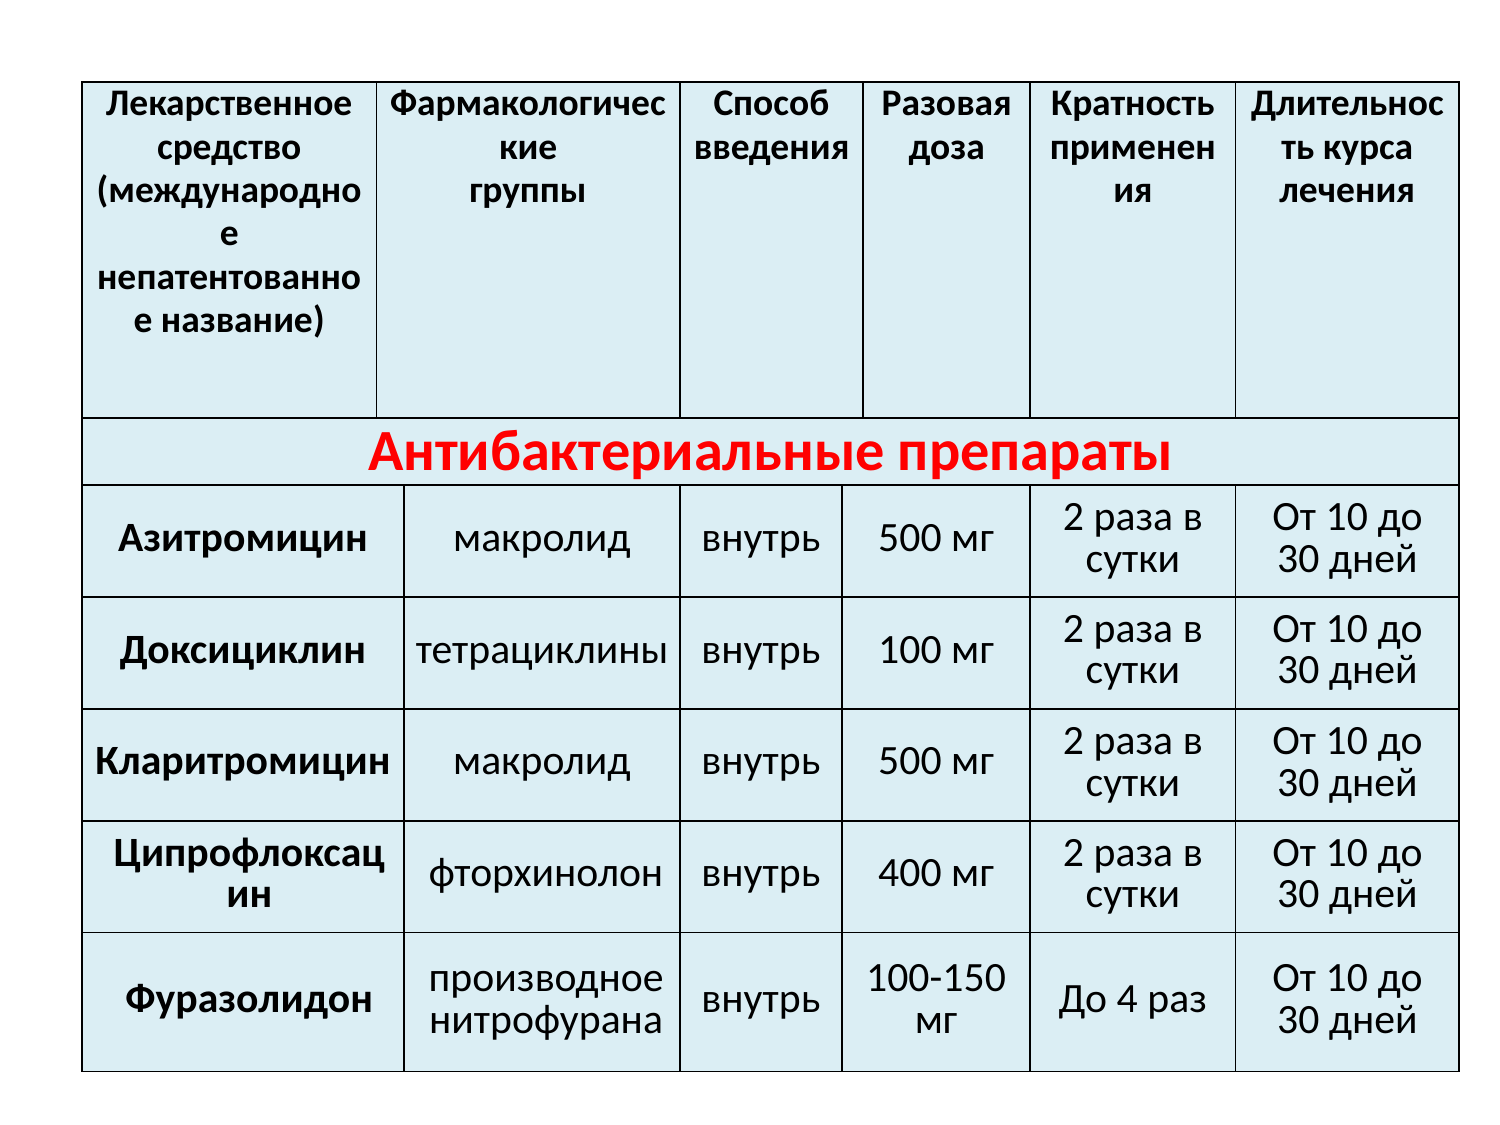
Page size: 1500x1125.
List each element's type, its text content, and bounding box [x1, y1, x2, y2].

table_cell Доксициклин [83, 598, 403, 708]
table_cell От 10 до 30 дней [1236, 822, 1458, 932]
table_header Длительность курса лечения [1236, 83, 1458, 417]
table_cell внутрь [681, 710, 841, 820]
table_cell 500 мг [843, 486, 1029, 596]
table_cell макролид [405, 710, 679, 820]
table_cell внутрь [681, 486, 841, 596]
table_cell 2 раза в сутки [1031, 822, 1235, 932]
table_cell 100 мг [843, 598, 1029, 708]
table_header Фармакологические группы [377, 83, 679, 417]
table_cell Кларитромицин [83, 710, 403, 820]
table_cell внутрь [681, 933, 841, 1071]
table_cell До 4 раз [1031, 933, 1235, 1071]
table_cell макролид [405, 486, 679, 596]
table_cell 2 раза в сутки [1031, 598, 1235, 708]
table_cell От 10 до 30 дней [1236, 598, 1458, 708]
table_header Разовая доза [864, 83, 1029, 417]
table_cell Фуразолидон [83, 933, 403, 1071]
table_cell 400 мг [843, 822, 1029, 932]
table_cell Антибактериальные препараты [83, 419, 1458, 484]
table_cell тетрациклины [405, 598, 679, 708]
table_cell Ципрофлоксацин [83, 822, 403, 932]
table_header Кратность применения [1031, 83, 1235, 417]
table_cell производное нитрофурана [405, 933, 679, 1071]
table_cell 2 раза в сутки [1031, 710, 1235, 820]
table_cell внутрь [681, 598, 841, 708]
table_cell От 10 до 30 дней [1236, 933, 1458, 1071]
table_cell От 10 до 30 дней [1236, 710, 1458, 820]
table_cell фторхинолон [405, 822, 679, 932]
table_cell От 10 до 30 дней [1236, 486, 1458, 596]
table_cell Азитромицин [83, 486, 403, 596]
table_header Лекарственное средство (международное непатентованное название) [83, 83, 376, 417]
table_header Способ введения [681, 83, 862, 417]
table_cell 100-150 мг [843, 933, 1029, 1071]
table_cell 500 мг [843, 710, 1029, 820]
table_cell внутрь [681, 822, 841, 932]
table_cell 2 раза в сутки [1031, 486, 1235, 596]
